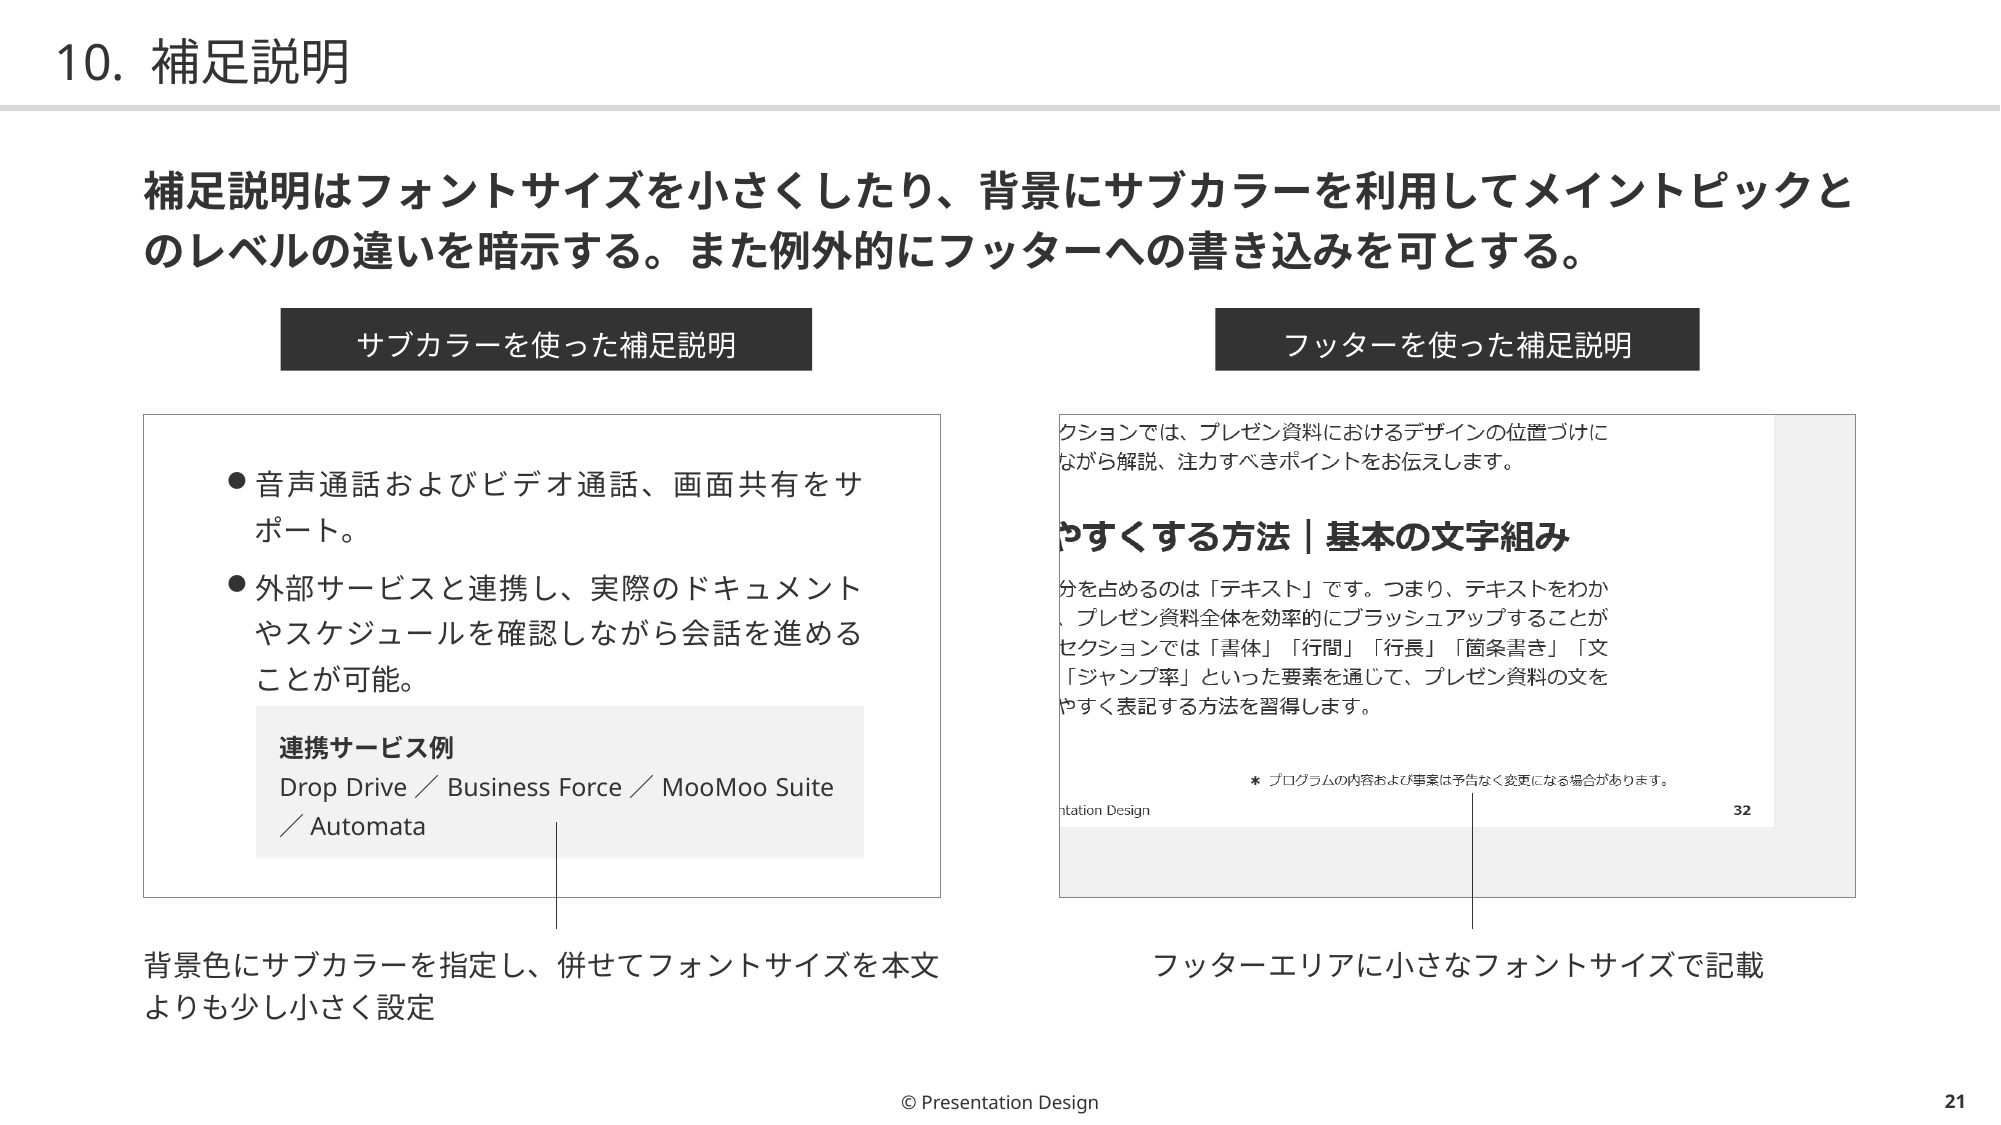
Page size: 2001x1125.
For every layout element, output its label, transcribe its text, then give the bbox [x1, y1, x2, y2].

slide_number 20 [1891, 1081, 1967, 1124]
text_box [143, 414, 941, 898]
picture [1058, 414, 1774, 827]
text_box フッターエリアに小さなフォントサイズで記載 [1059, 940, 1857, 983]
text_box 音声通話およびビデオ通話、画面共有をサポート。 外部サービスと連携し、実際のドキュメントやスケジュールを確認しながら会話を進めることが可能。 [226, 456, 865, 696]
text_box [1477, 414, 1856, 898]
text_box 補足説明はフォントサイズを小さくしたり、背景にサブカラーを利用してメイントピックとのレベルの違いを暗示する。また例外的にフッターへの書き込みを可とする。 [143, 154, 1856, 275]
text_box 背景色にサブカラーを指定し、併せてフォントサイズを本文よりも少し小さく設定 [143, 940, 941, 1024]
text_box [1059, 834, 1468, 898]
text_box 連携サービス例 Drop Drive／Business Force／MooMoo Suite／Automata [255, 706, 865, 859]
text_box サブカラーを使った補足説明 [280, 308, 813, 371]
title 10. 補足説明 [55, 25, 1945, 90]
footer © Presentation Design [143, 1081, 1857, 1125]
text_box フッターを使った補足説明 [1215, 308, 1700, 371]
